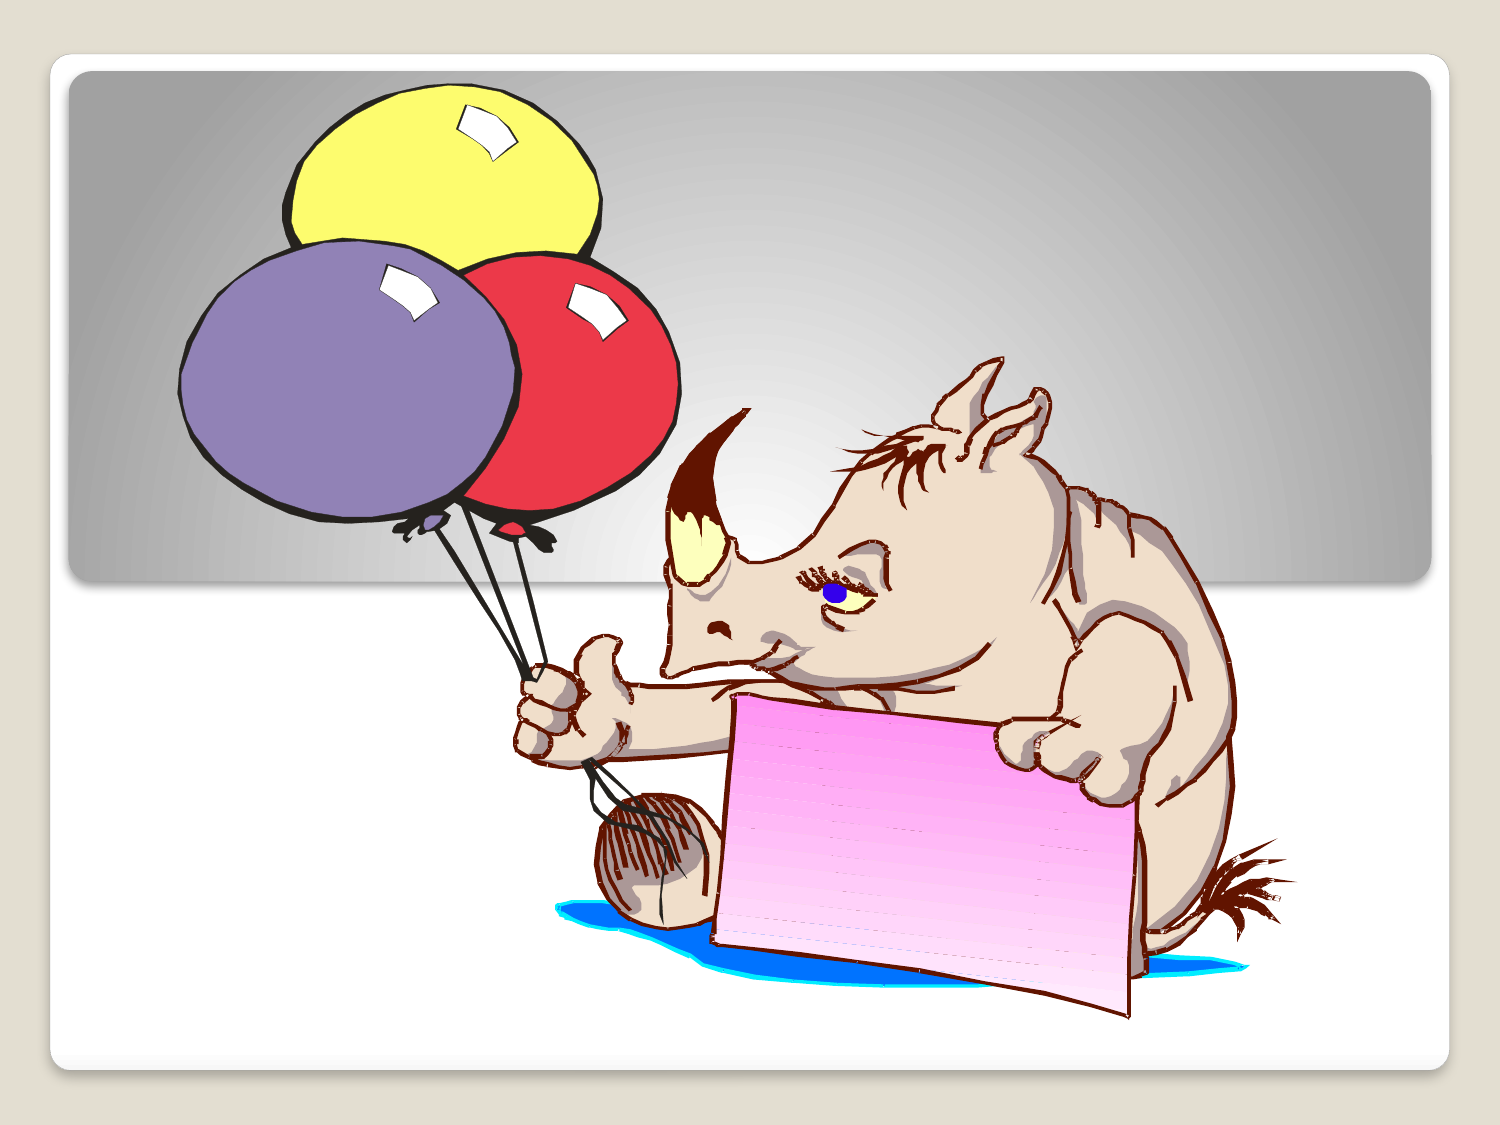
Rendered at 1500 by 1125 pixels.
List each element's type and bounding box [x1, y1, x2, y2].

picture [175, 81, 1301, 1024]
